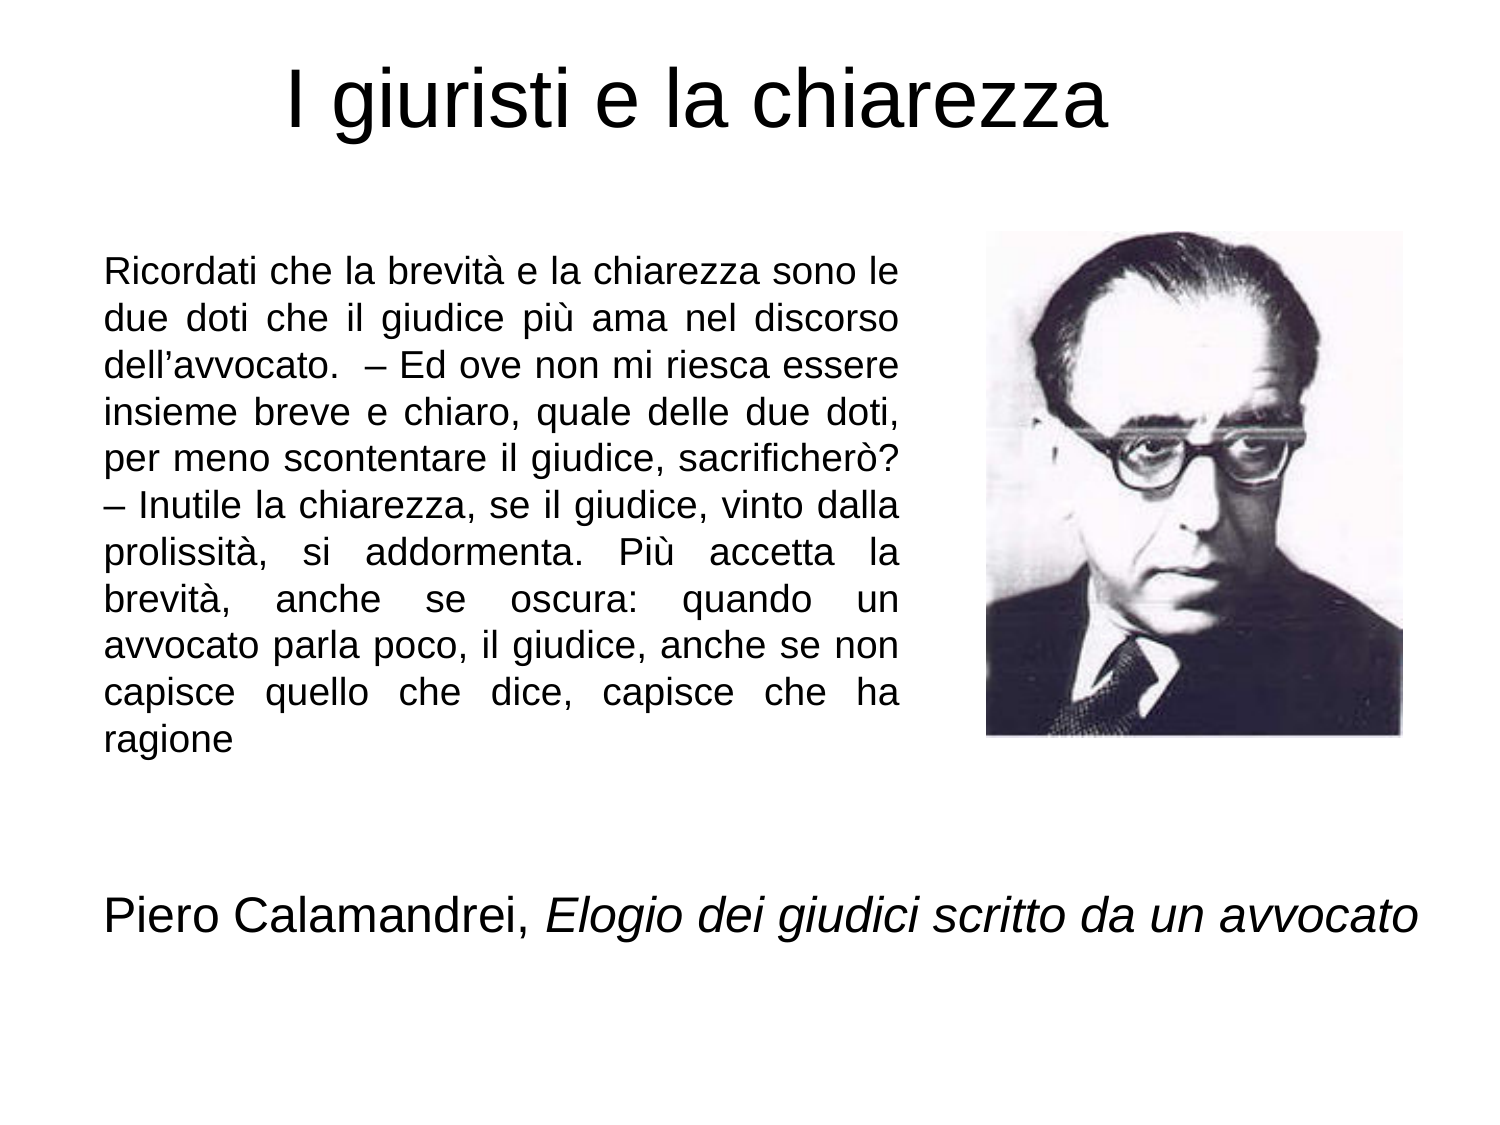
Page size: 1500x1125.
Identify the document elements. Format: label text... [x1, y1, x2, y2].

picture [985, 231, 1404, 739]
list Piero Calamandrei, Elogio dei giudici scritto da un avvocato [88, 875, 1449, 1125]
title Ricordati che la brevità e la chiarezza sono le due doti che il giudice più ama nel discorso dell’avvocato. – Ed ove non mi riesca essere insieme breve e chiaro, quale delle due doti, per meno scontentare il giudice, sacrificherò? – Inutile la chiarezza, se il giudice, vinto dalla prolissità, si addormenta. Più accetta la brevità, anche se oscura: quando un avvocato parla poco, il giudice, anche se non capisce quello che dice, capisce che ha ragione [88, 237, 916, 769]
text_box I giuristi e la chiarezza [270, 36, 1125, 152]
